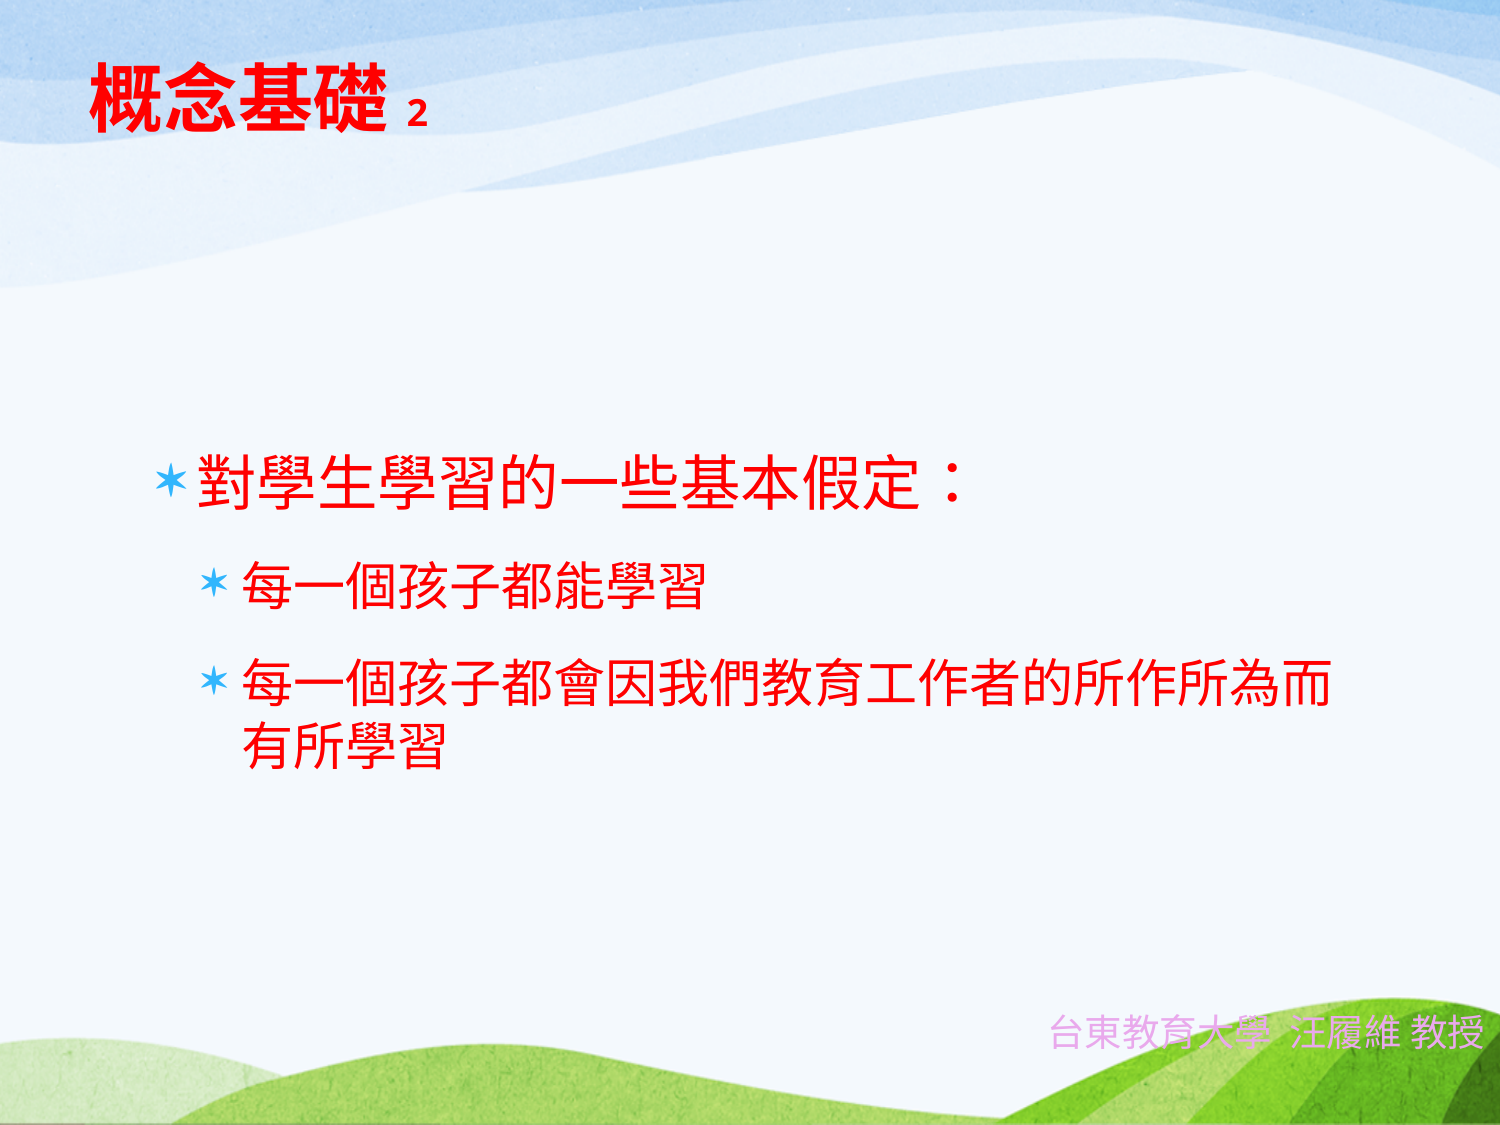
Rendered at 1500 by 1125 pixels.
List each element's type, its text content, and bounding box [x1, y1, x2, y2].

text_box 台東教育大學 汪履維 教授 [1033, 1001, 1499, 1061]
title 概念基礎2 [74, 55, 1426, 262]
text_box 對學生學習的一些基本假定： 每一個孩子都能學習 每一個孩子都會因我們教育工作者的所作所為而有所學習 [142, 438, 1359, 1005]
picture [0, 0, 1500, 1125]
